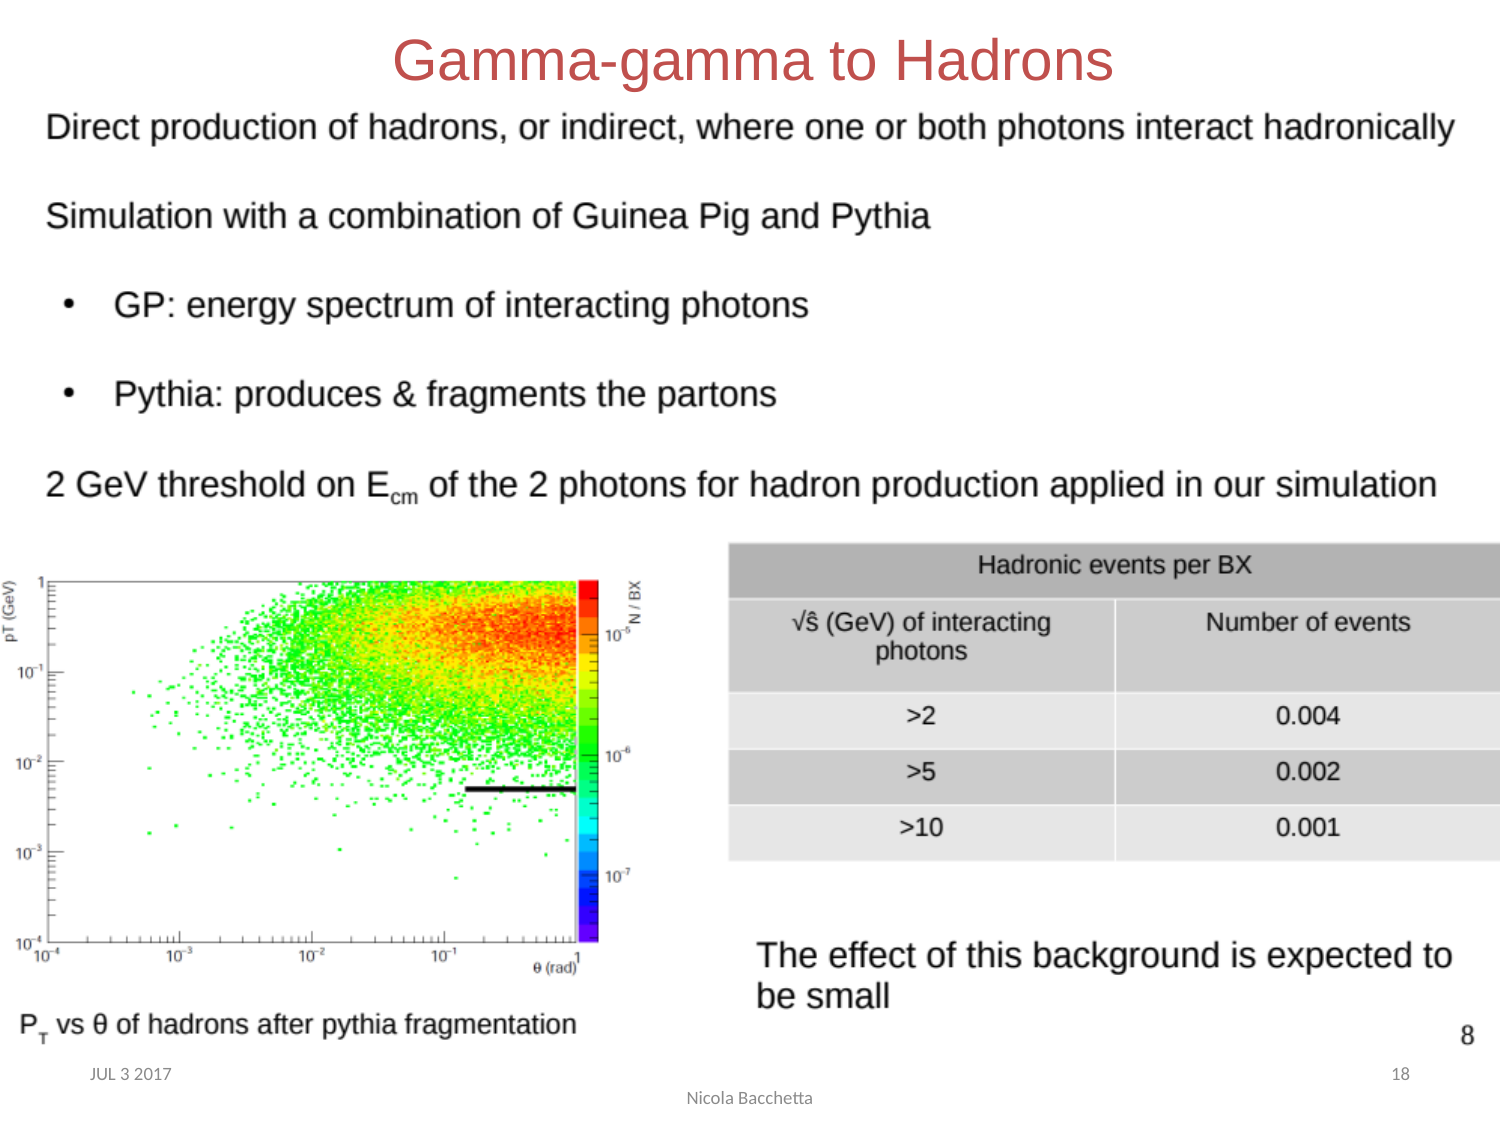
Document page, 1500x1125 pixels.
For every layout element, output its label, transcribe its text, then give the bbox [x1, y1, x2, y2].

slide_number 18 [1074, 1066, 1425, 1103]
footer Nicola Bacchetta [512, 1067, 988, 1125]
picture [0, 100, 1500, 1058]
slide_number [75, 1066, 425, 1103]
text_box Gamma-gamma to Hadrons [377, 14, 1131, 98]
